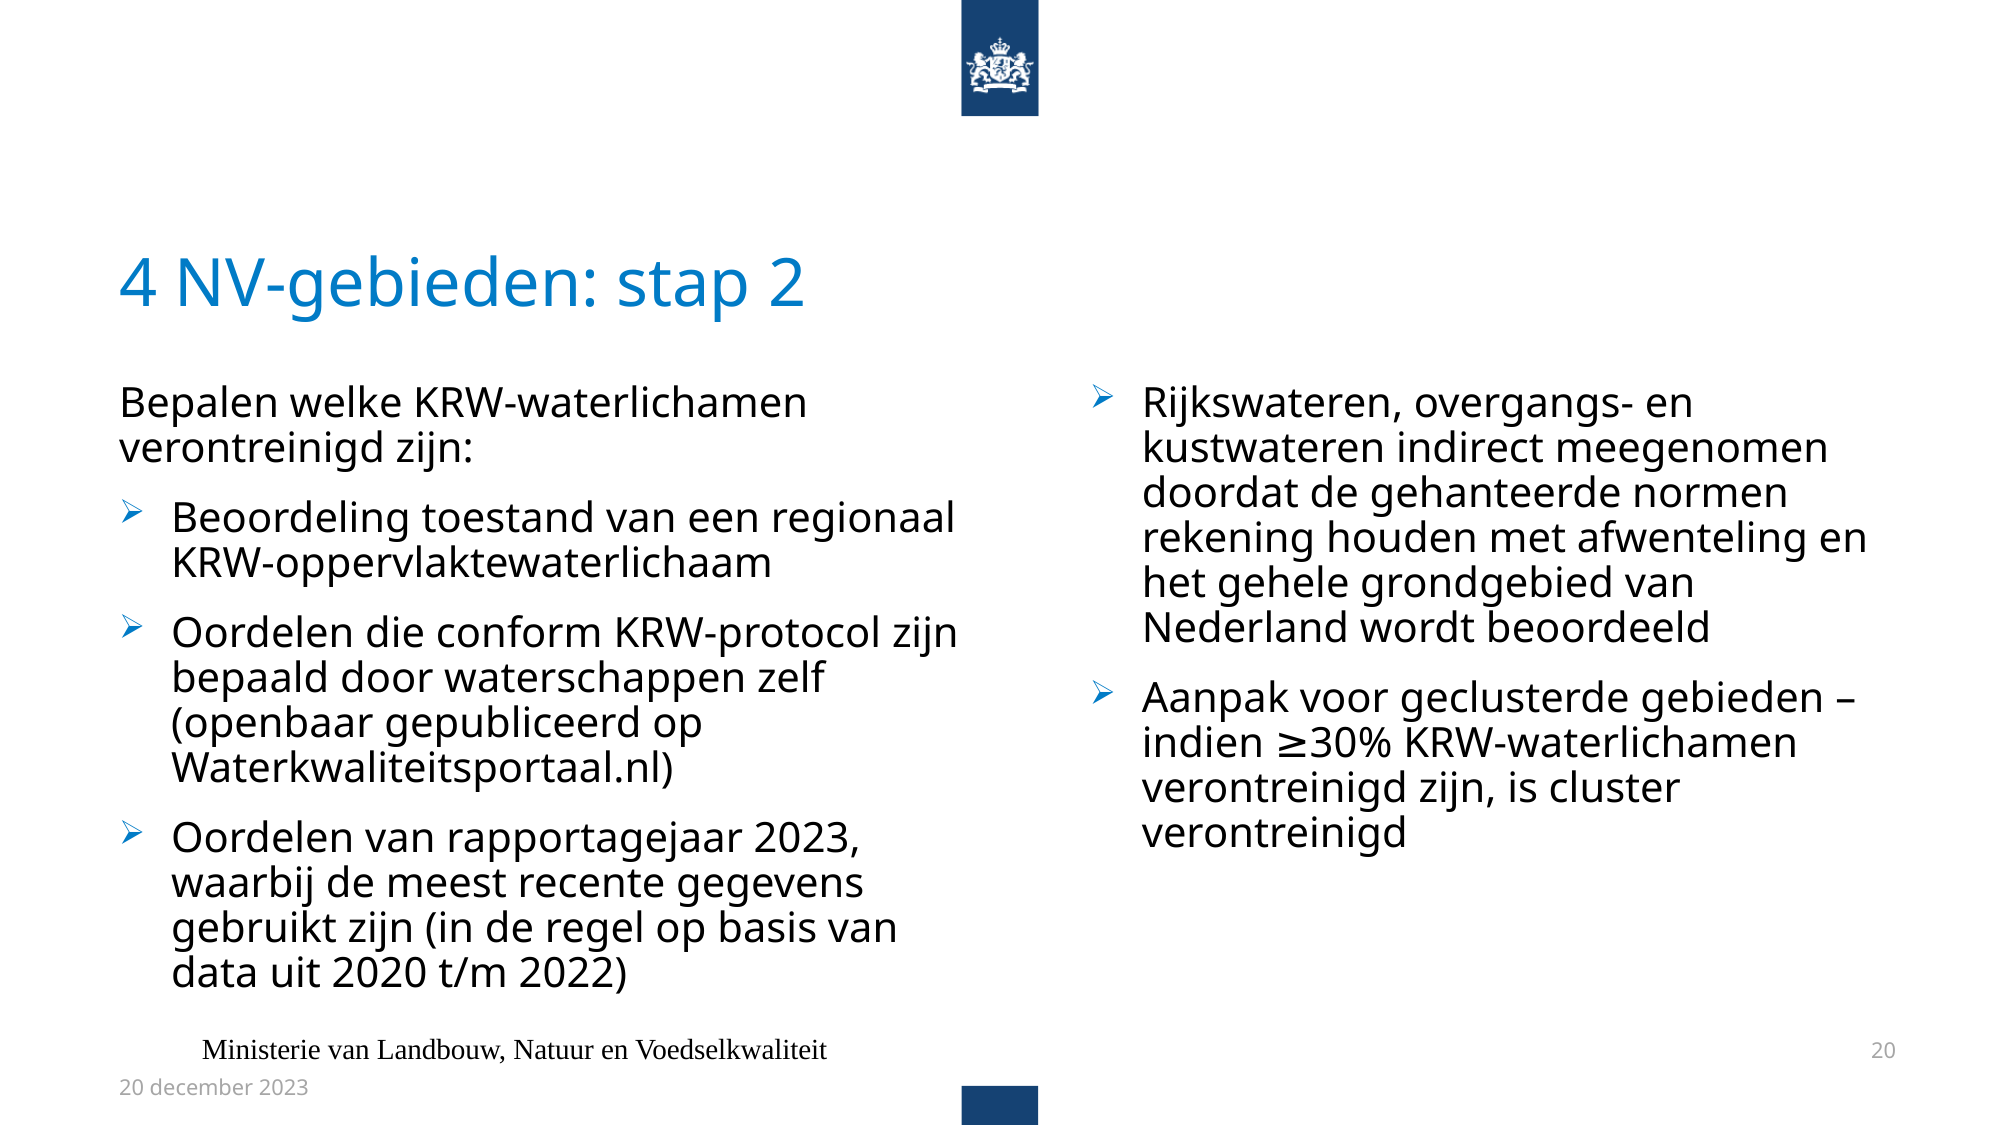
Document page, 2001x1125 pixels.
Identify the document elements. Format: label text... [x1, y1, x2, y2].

footer Ministerie van Landbouw, Natuur en Voedselkwaliteit [104, 1020, 925, 1073]
list Rijkswateren, overgangs- en kustwateren indirect meegenomen doordat de gehanteerde normen rekening houden met afwenteling en het gehele grondgebied van Nederland wordt beoordeeld Aanpak voor geclusterde gebieden – indien ≥30% KRW-waterlichamen verontreinigd zijn, is cluster verontreinigd [1074, 373, 1896, 1021]
slide_number 20 [1074, 1020, 1897, 1074]
list Bepalen welke KRW-waterlichamen verontreinigd zijn: Beoordeling toestand van een regionaal KRW-oppervlaktewaterlichaam Oordelen die conform KRW-protocol zijn bepaald door waterschappen zelf (openbaar gepubliceerd op Waterkwaliteitsportaal.nl) Oordelen van rapportagejaar 2023, waarbij de meest recente gegevens gebruikt zijn (in de regel op basis van data uit 2020 t/m 2022) [104, 373, 1000, 1021]
picture [0, 0, 2001, 175]
text_box 20 december 2023 [104, 1073, 925, 1117]
title 4 NV-gebieden: stap 2 [104, 172, 1897, 329]
